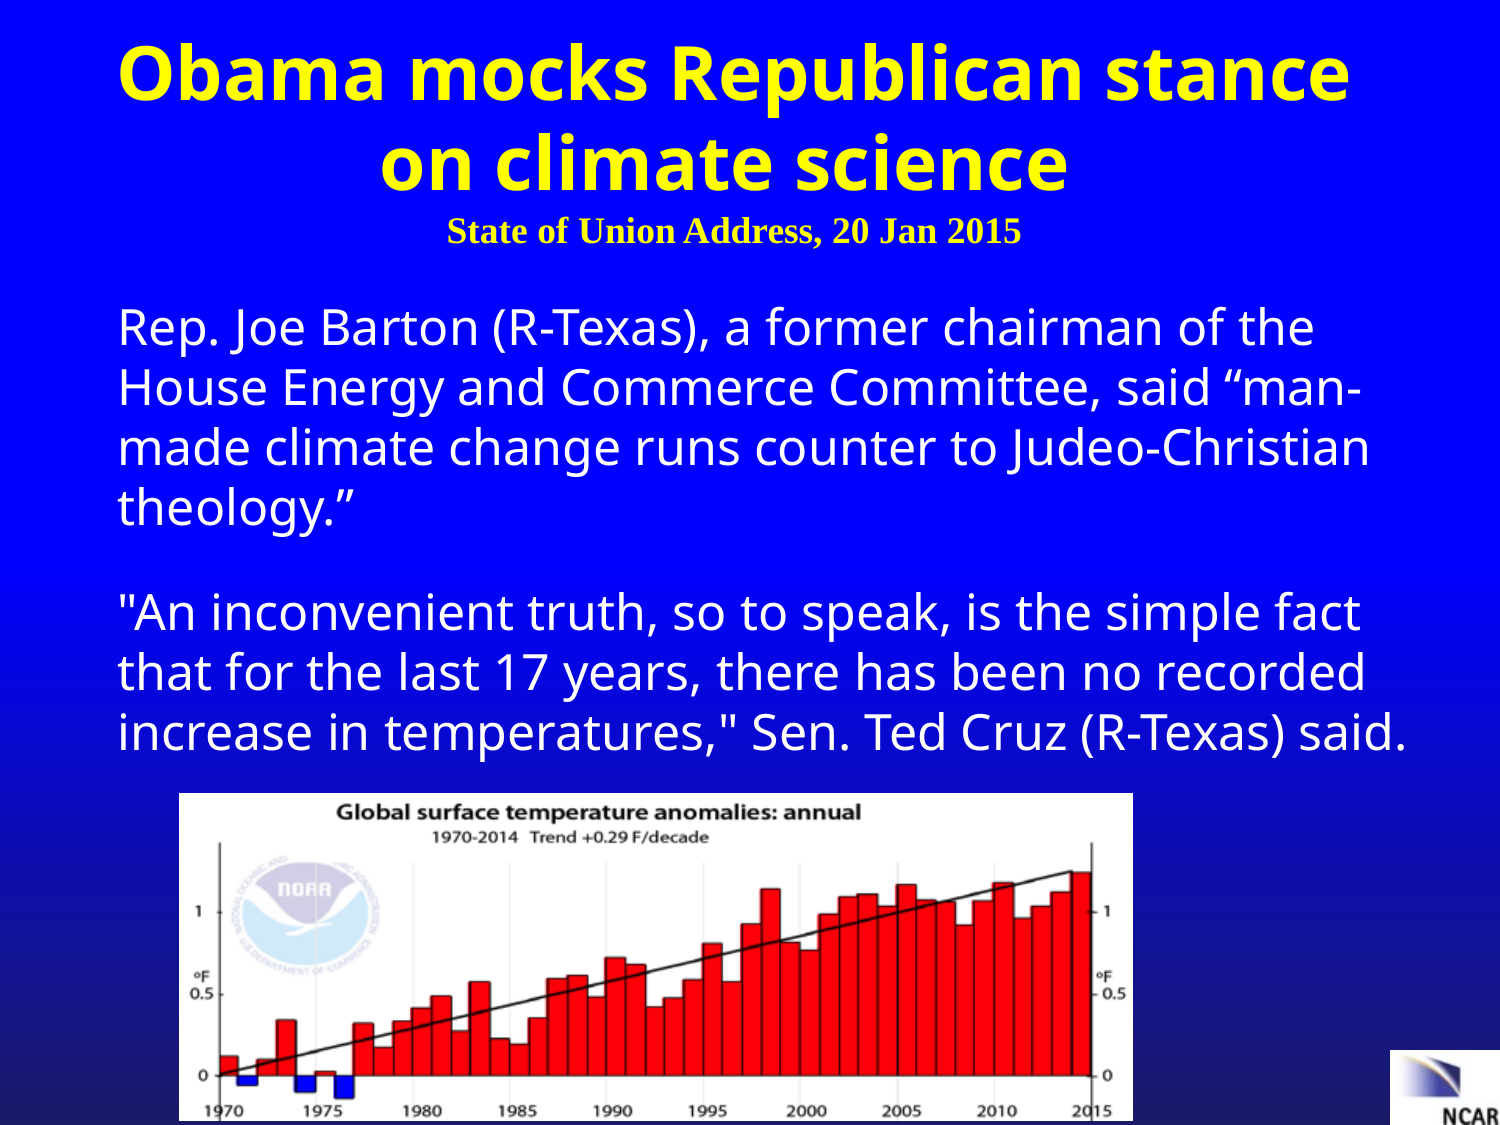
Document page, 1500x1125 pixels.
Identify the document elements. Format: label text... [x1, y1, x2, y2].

title Obama mocks Republican stance on climate science State of Union Address, 20 Jan 2015 [96, 44, 1373, 233]
picture [1390, 1050, 1500, 1125]
picture [179, 793, 1133, 1121]
text_box Rep. Joe Barton (R-Texas), a former chairman of the House Energy and Commerce Committee, said “man-made climate change runs counter to Judeo-Christian theology.” "An inconvenient truth, so to speak, is the simple fact that for the last 17 years, there has been no recorded increase in temperatures," Sen. Ted Cruz (R-Texas) said. [103, 287, 1461, 768]
